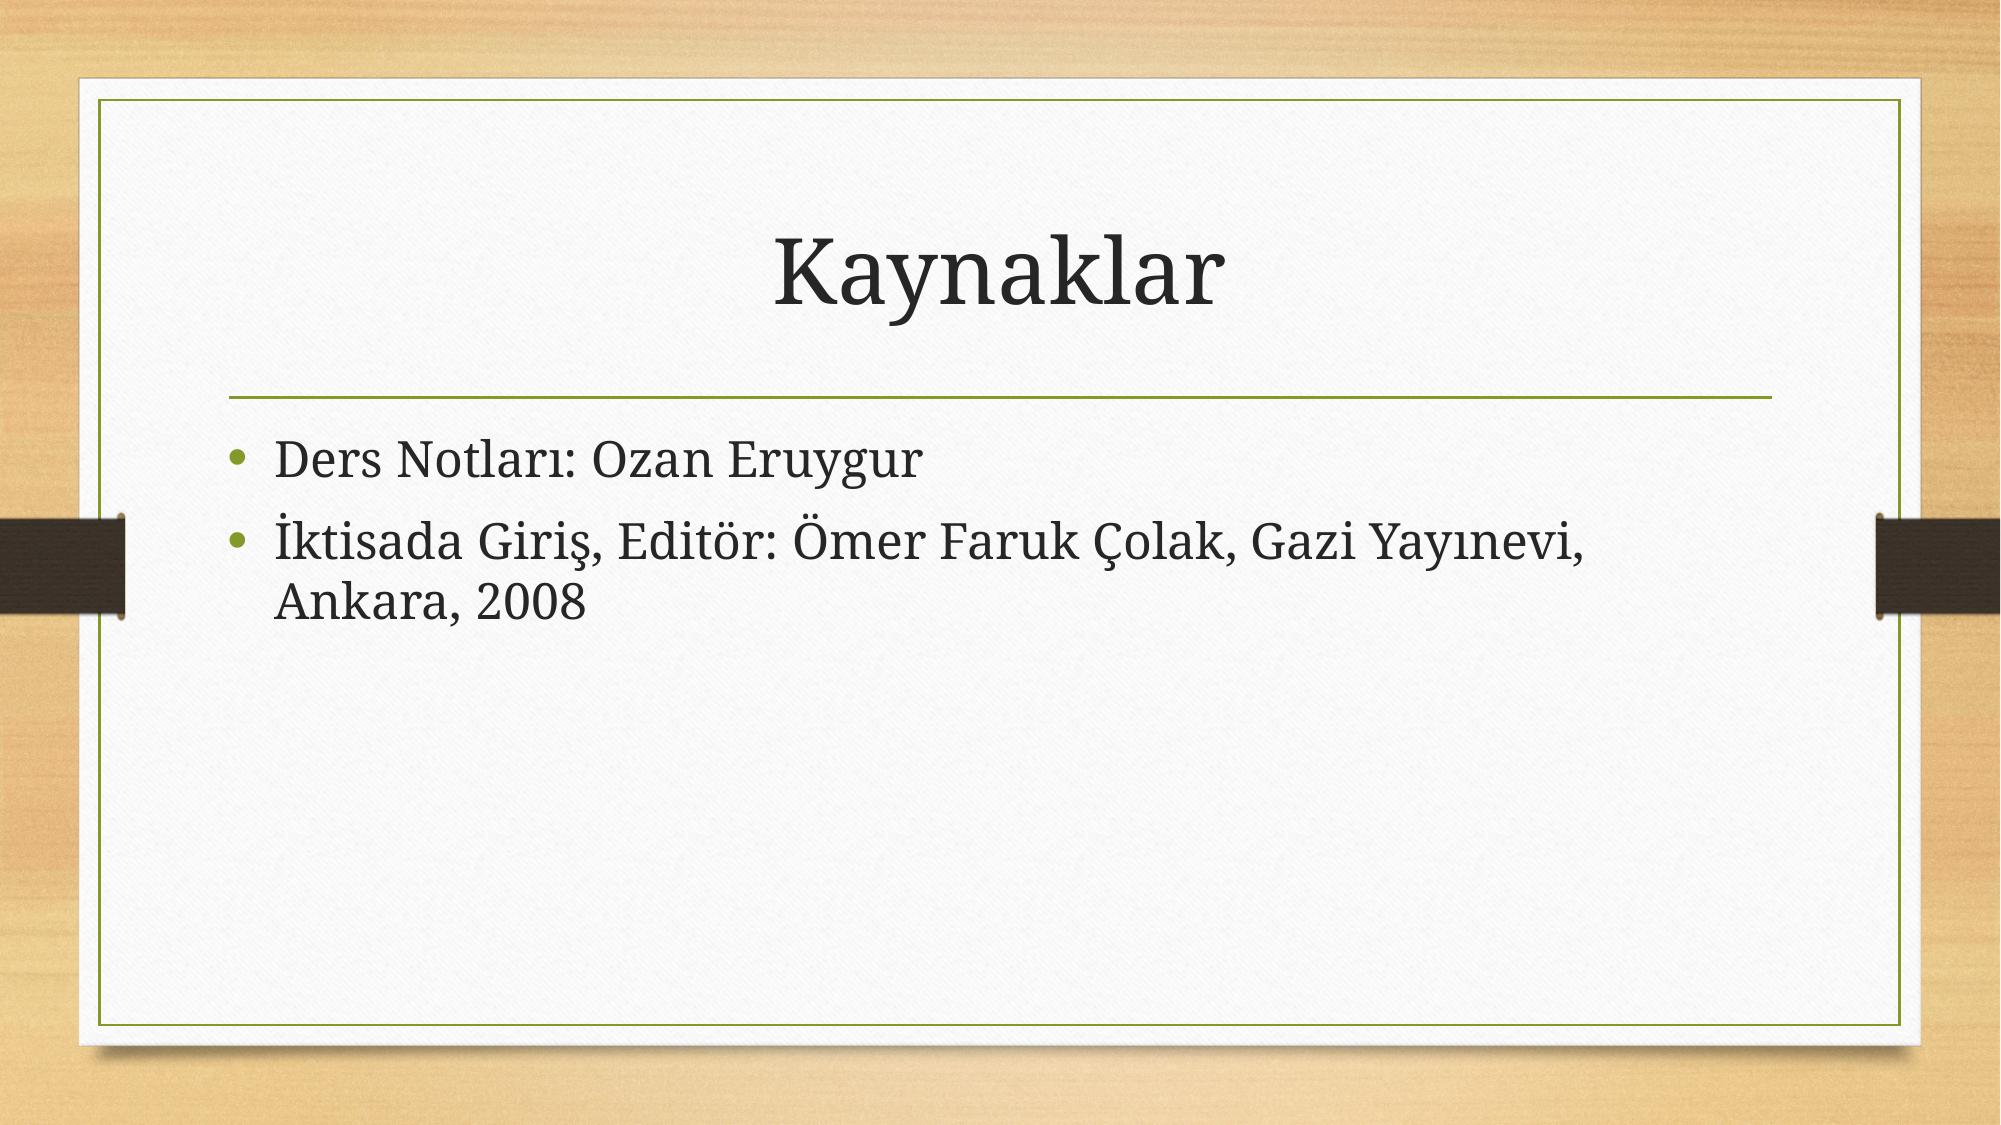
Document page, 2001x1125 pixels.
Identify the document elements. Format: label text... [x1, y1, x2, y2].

title Kaynaklar [212, 161, 1788, 375]
picture [0, 0, 2001, 1125]
list Ders Notları: Ozan Eruygur İktisada Giriş, Editör: Ömer Faruk Çolak, Gazi Yayınevi, Ankara, 2008 [212, 419, 1788, 964]
